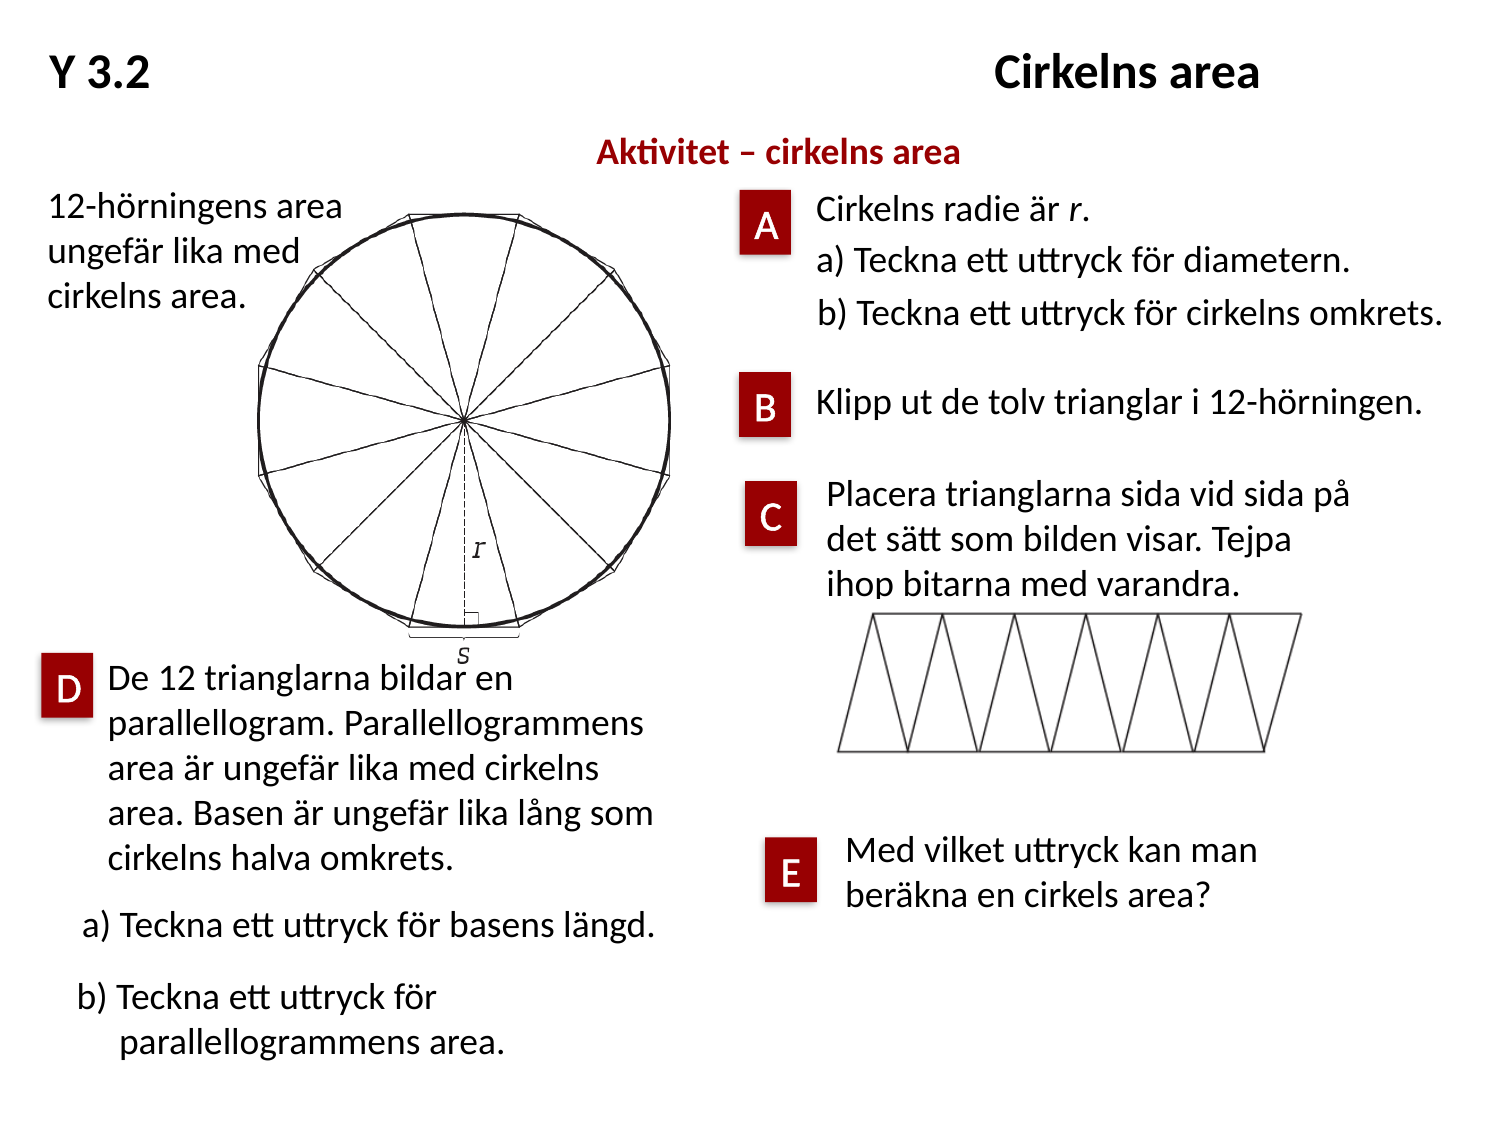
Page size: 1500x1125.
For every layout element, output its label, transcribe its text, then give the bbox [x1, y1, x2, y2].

text_box Klipp ut de tolv trianglar i 12-hörningen. [801, 369, 1500, 430]
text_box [811, 461, 1371, 758]
text_box 12-hörningens area ungefär lika med cirkelns area. [32, 173, 361, 323]
text_box Cirkelns radie är r. [801, 176, 1141, 236]
text_box D [41, 652, 94, 718]
text_box A [739, 189, 791, 255]
text_box B [739, 372, 791, 437]
text_box Y 3.2 Cirkelns area [34, 31, 1479, 107]
text_box b) Teckna ett uttryck för cirkelns omkrets. [802, 280, 1500, 341]
text_box a) Teckna ett uttryck för diametern. [801, 227, 1500, 288]
picture [231, 191, 716, 675]
text_box De 12 trianglarna bildar en parallellogram. Parallellogrammens area är ungefär lika med cirkelns area. Basen är ungefär lika lång som cirkelns halva omkrets. [93, 645, 678, 886]
text_box E [765, 837, 817, 903]
text_box b) Teckna ett uttryck för parallellogrammens area. [61, 964, 714, 1070]
text_box Med vilket uttryck kan man beräkna en cirkels area? [830, 817, 1289, 922]
text_box Aktivitet – cirkelns area [581, 119, 1021, 179]
text_box C [745, 481, 797, 546]
text_box a) Teckna ett uttryck för basens längd. [67, 892, 734, 953]
